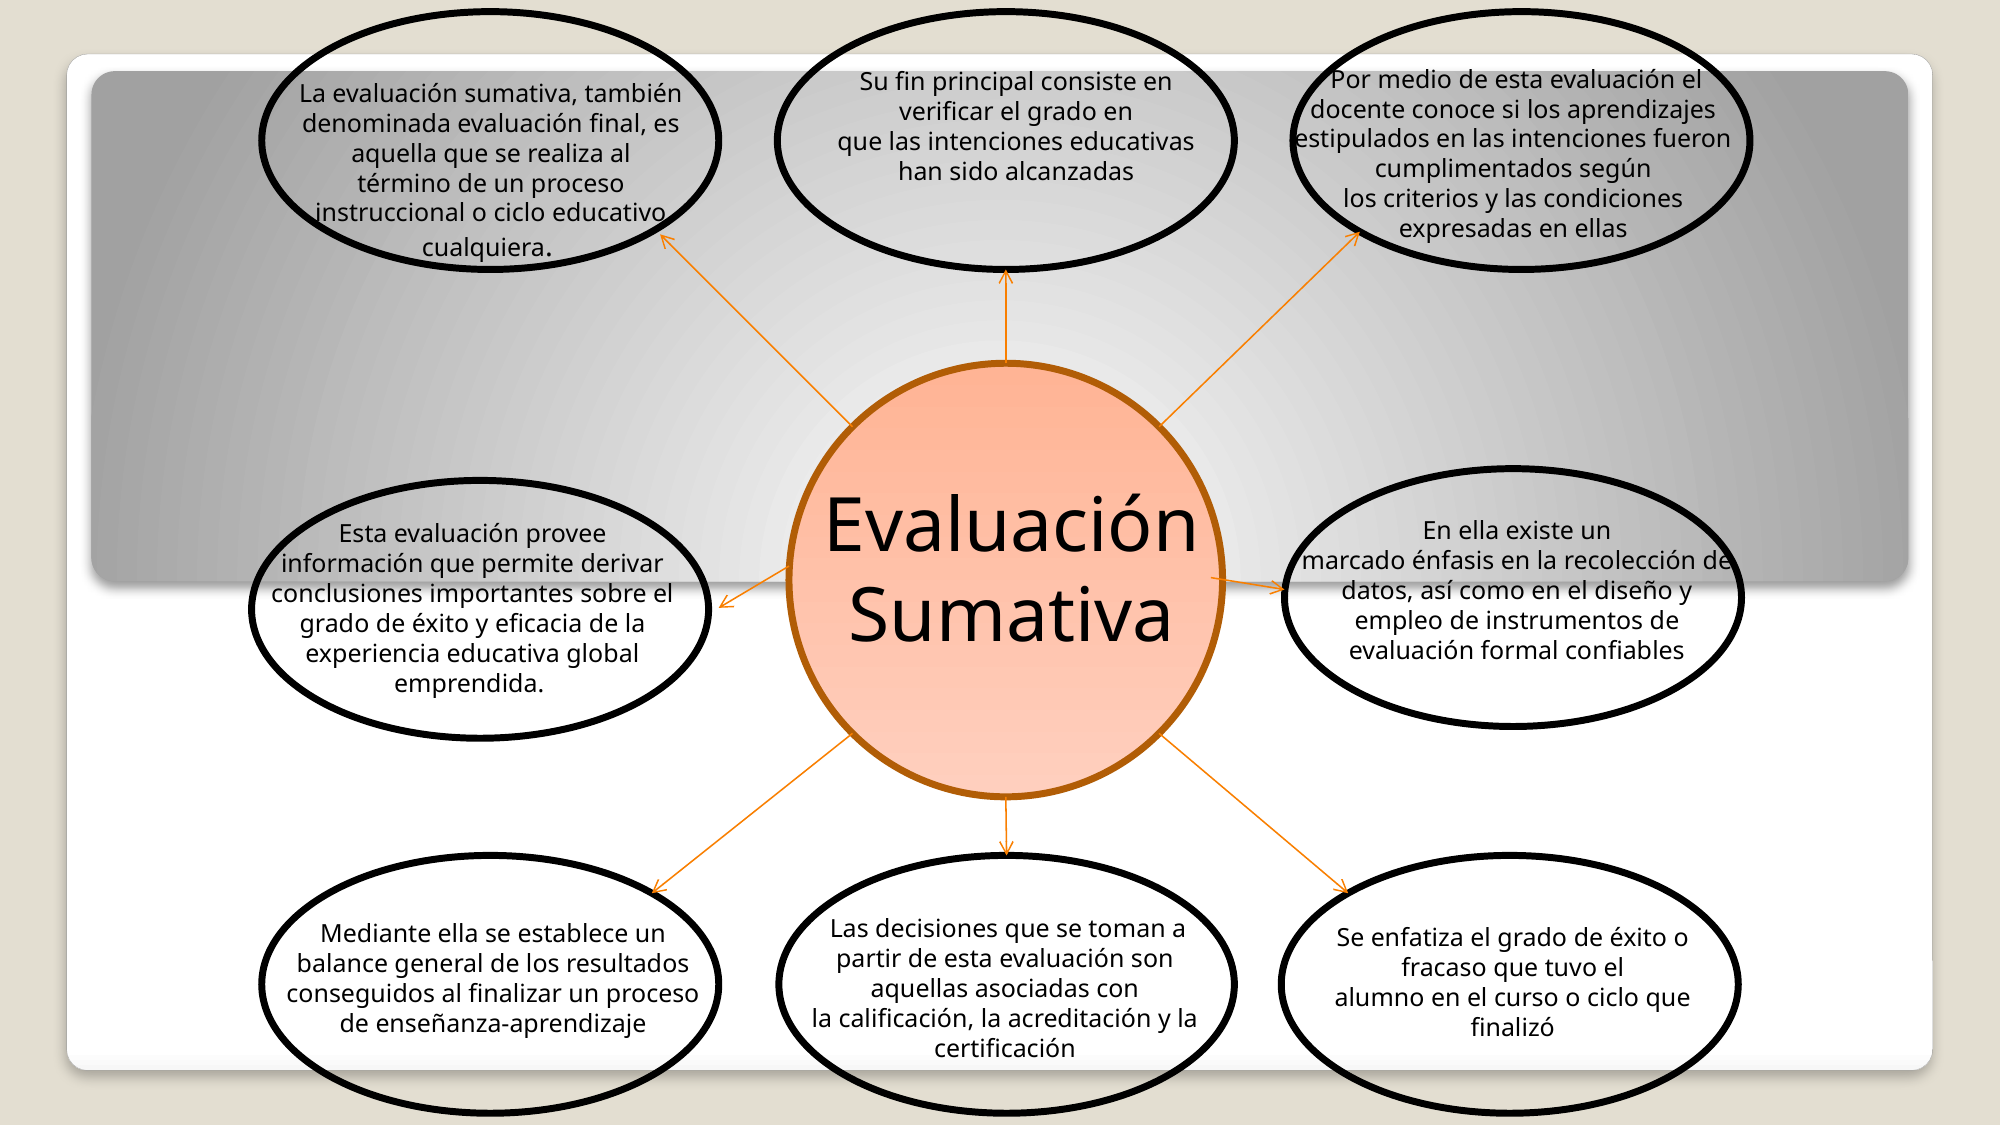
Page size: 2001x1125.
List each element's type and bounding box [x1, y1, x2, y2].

text_box [261, 11, 719, 272]
text_box [672, 712, 833, 914]
text_box [1210, 577, 1285, 591]
text_box [788, 362, 1235, 798]
text_box [226, 480, 719, 739]
text_box [659, 234, 853, 427]
text_box [777, 855, 1235, 1114]
text_box [261, 855, 721, 1114]
text_box [1280, 855, 1742, 1114]
text_box [1161, 228, 1358, 430]
text_box [1173, 718, 1334, 909]
text_box [1284, 468, 1751, 727]
text_box [718, 566, 790, 610]
text_box [1274, 11, 1752, 270]
text_box [777, 11, 1235, 270]
